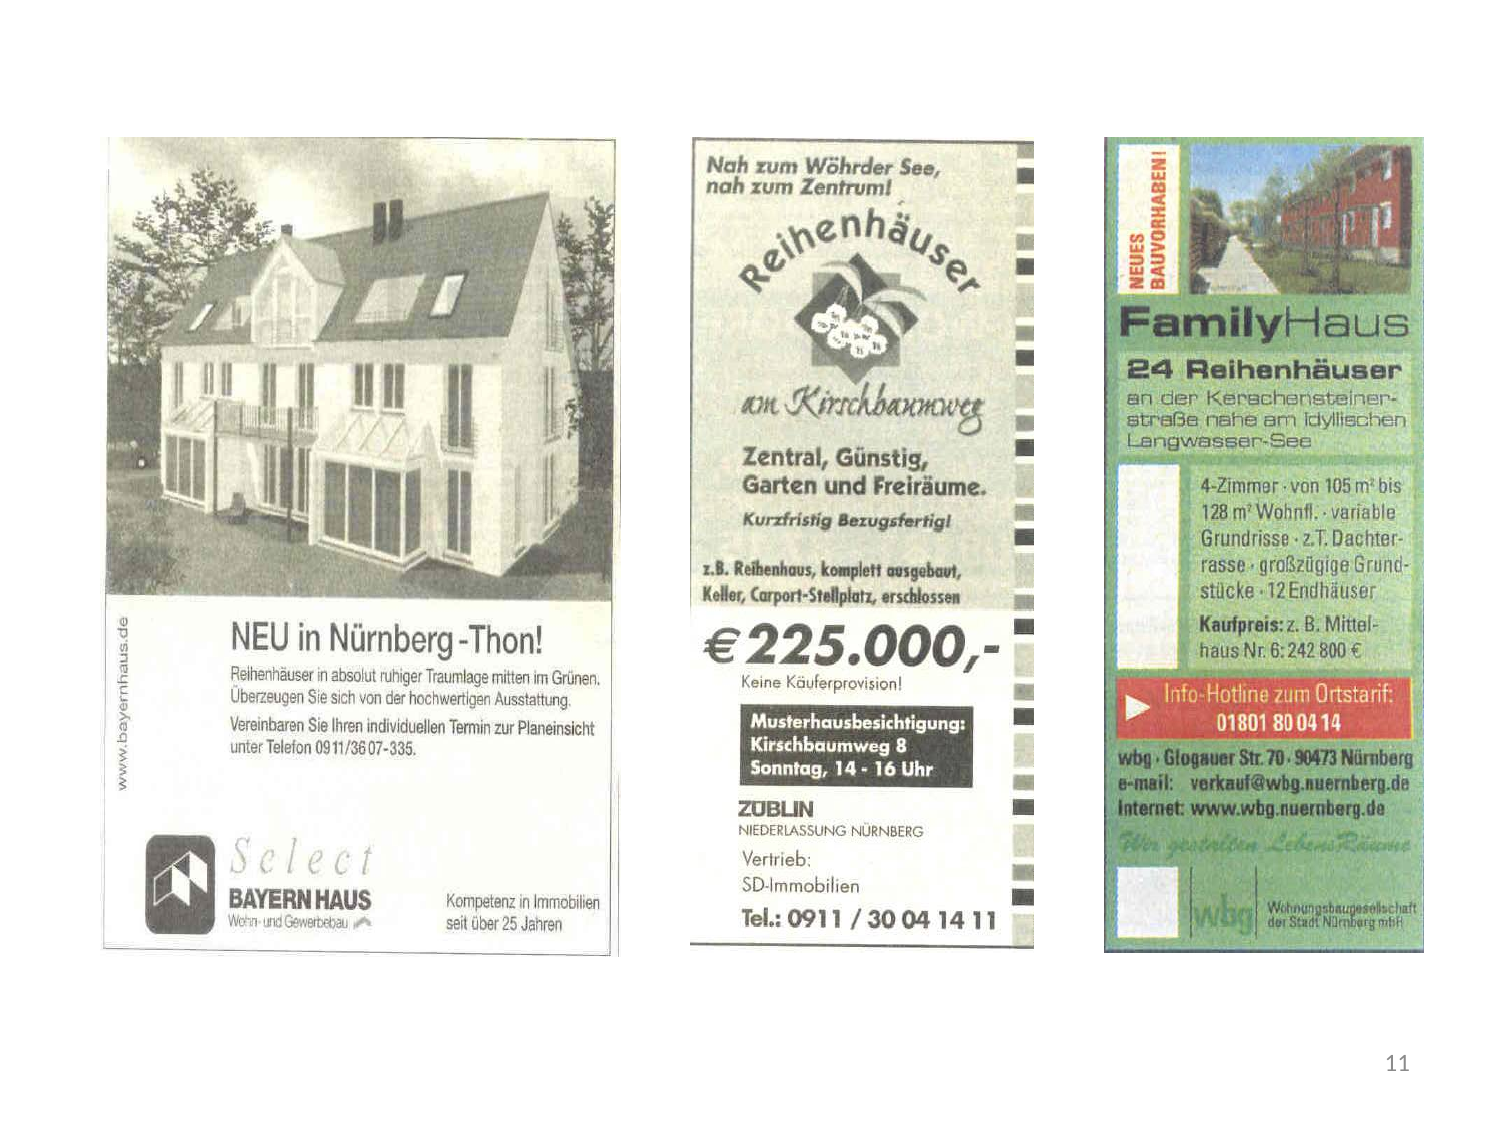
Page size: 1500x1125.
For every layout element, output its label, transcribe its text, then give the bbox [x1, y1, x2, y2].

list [690, 136, 1034, 953]
slide_number 11 [1074, 1024, 1425, 1100]
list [1104, 136, 1424, 953]
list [99, 136, 621, 957]
